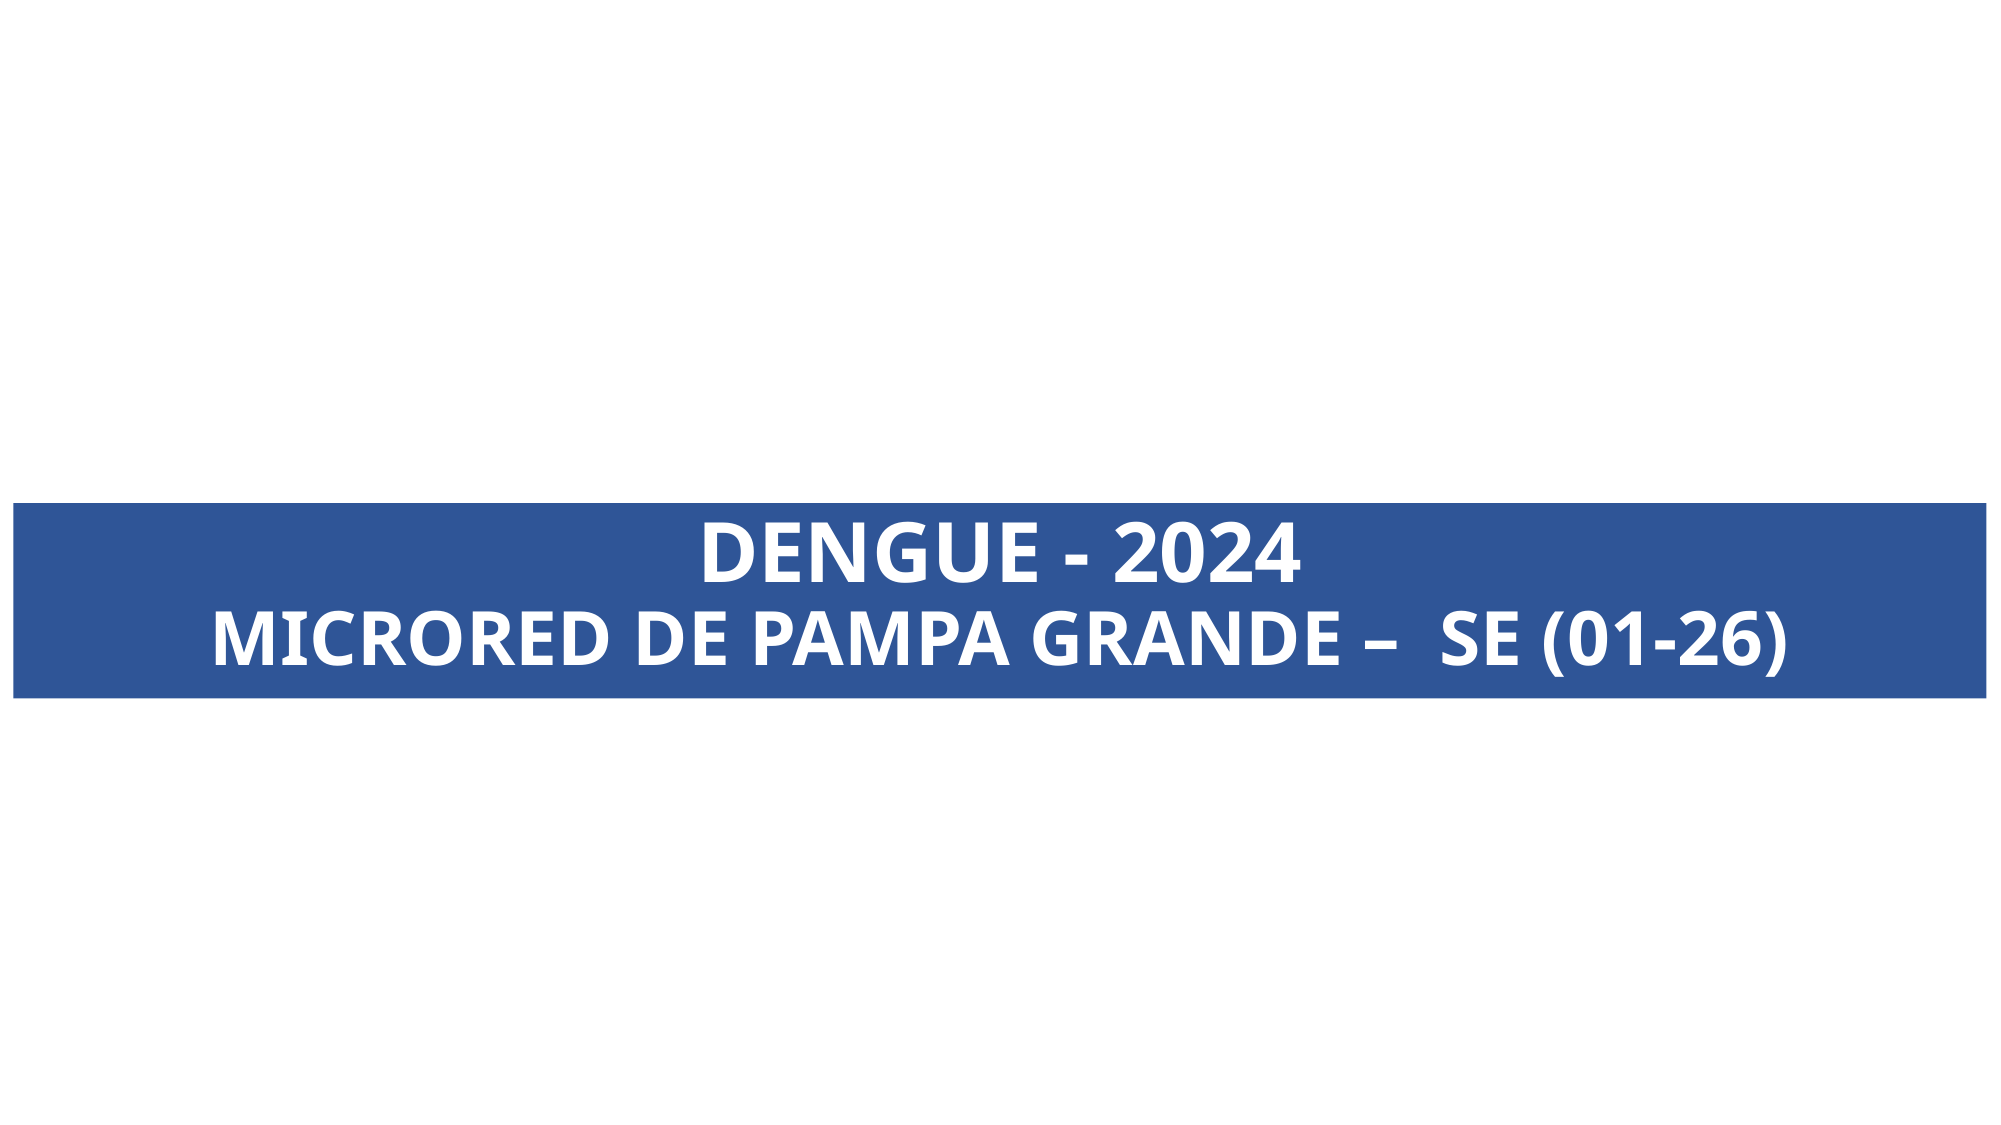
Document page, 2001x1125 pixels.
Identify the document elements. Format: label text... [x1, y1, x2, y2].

text_box DENGUE - 2024 MICRORED DE PAMPA GRANDE – SE (01-26) [13, 503, 1987, 699]
